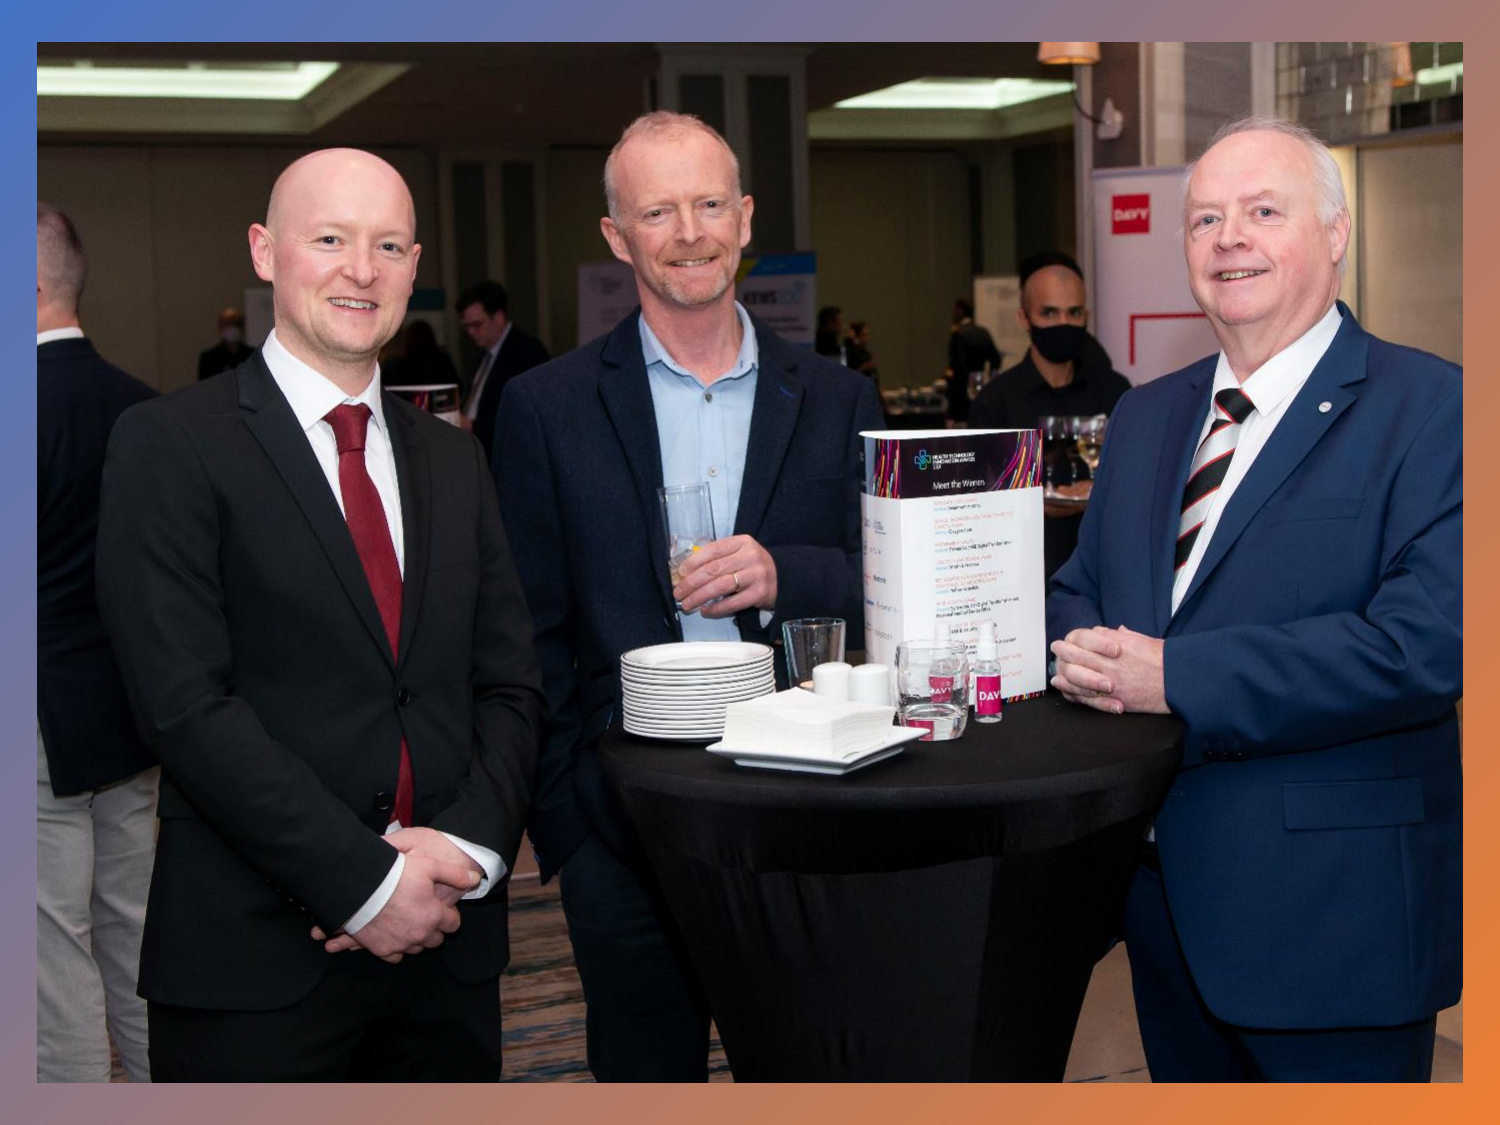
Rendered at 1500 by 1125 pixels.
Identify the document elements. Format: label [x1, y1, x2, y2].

picture [37, 42, 1463, 1083]
text_box [0, 0, 1500, 1125]
